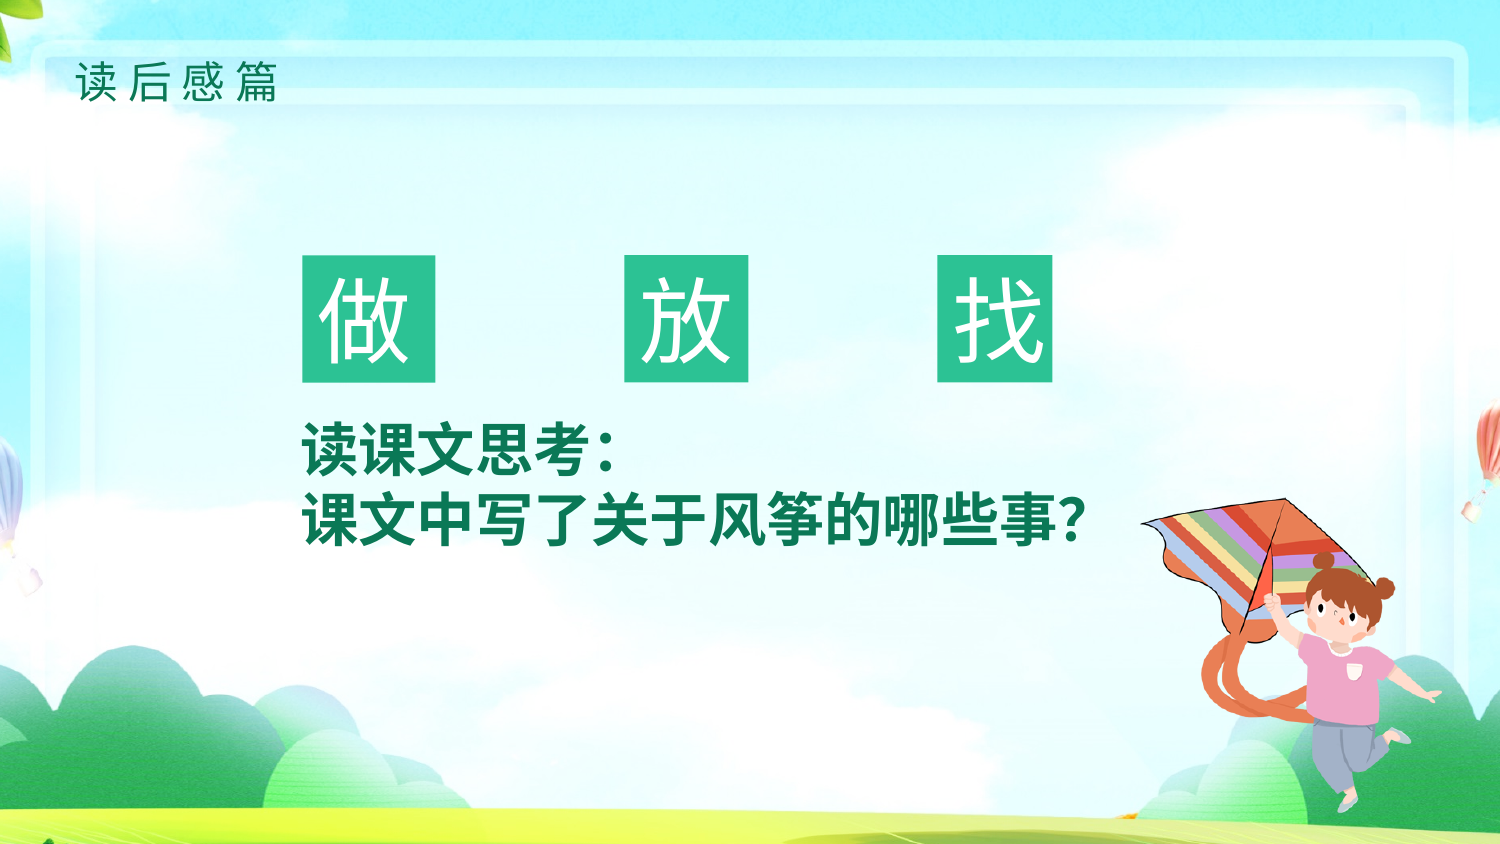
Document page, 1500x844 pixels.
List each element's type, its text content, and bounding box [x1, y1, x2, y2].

text_box 读课文思考： 课文中写了关于风筝的哪些事？ [285, 406, 924, 561]
text_box 做 [302, 255, 436, 383]
picture [0, 0, 1500, 844]
text_box 放 [624, 255, 749, 383]
text_box 找 [937, 255, 1053, 360]
